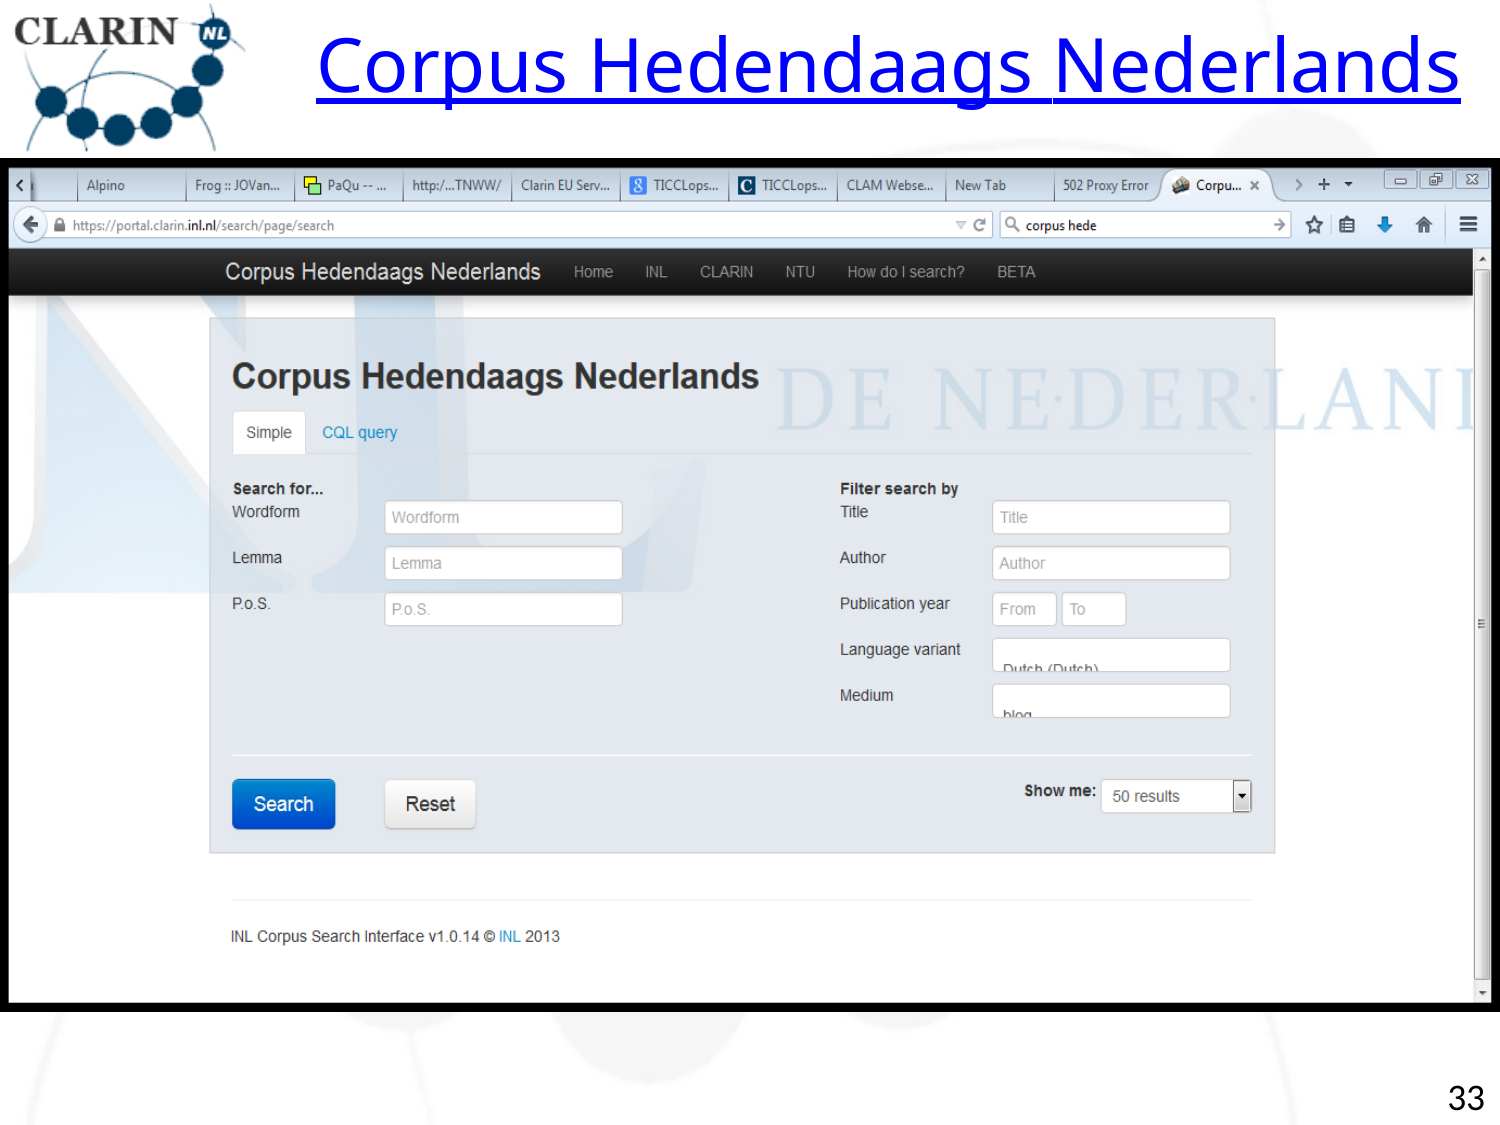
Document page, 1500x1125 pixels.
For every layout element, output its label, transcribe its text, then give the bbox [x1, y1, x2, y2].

slide_number 33 [1340, 1065, 1500, 1125]
title Corpus Hedendaags Nederlands [277, 0, 1500, 138]
picture [0, 0, 1500, 1125]
